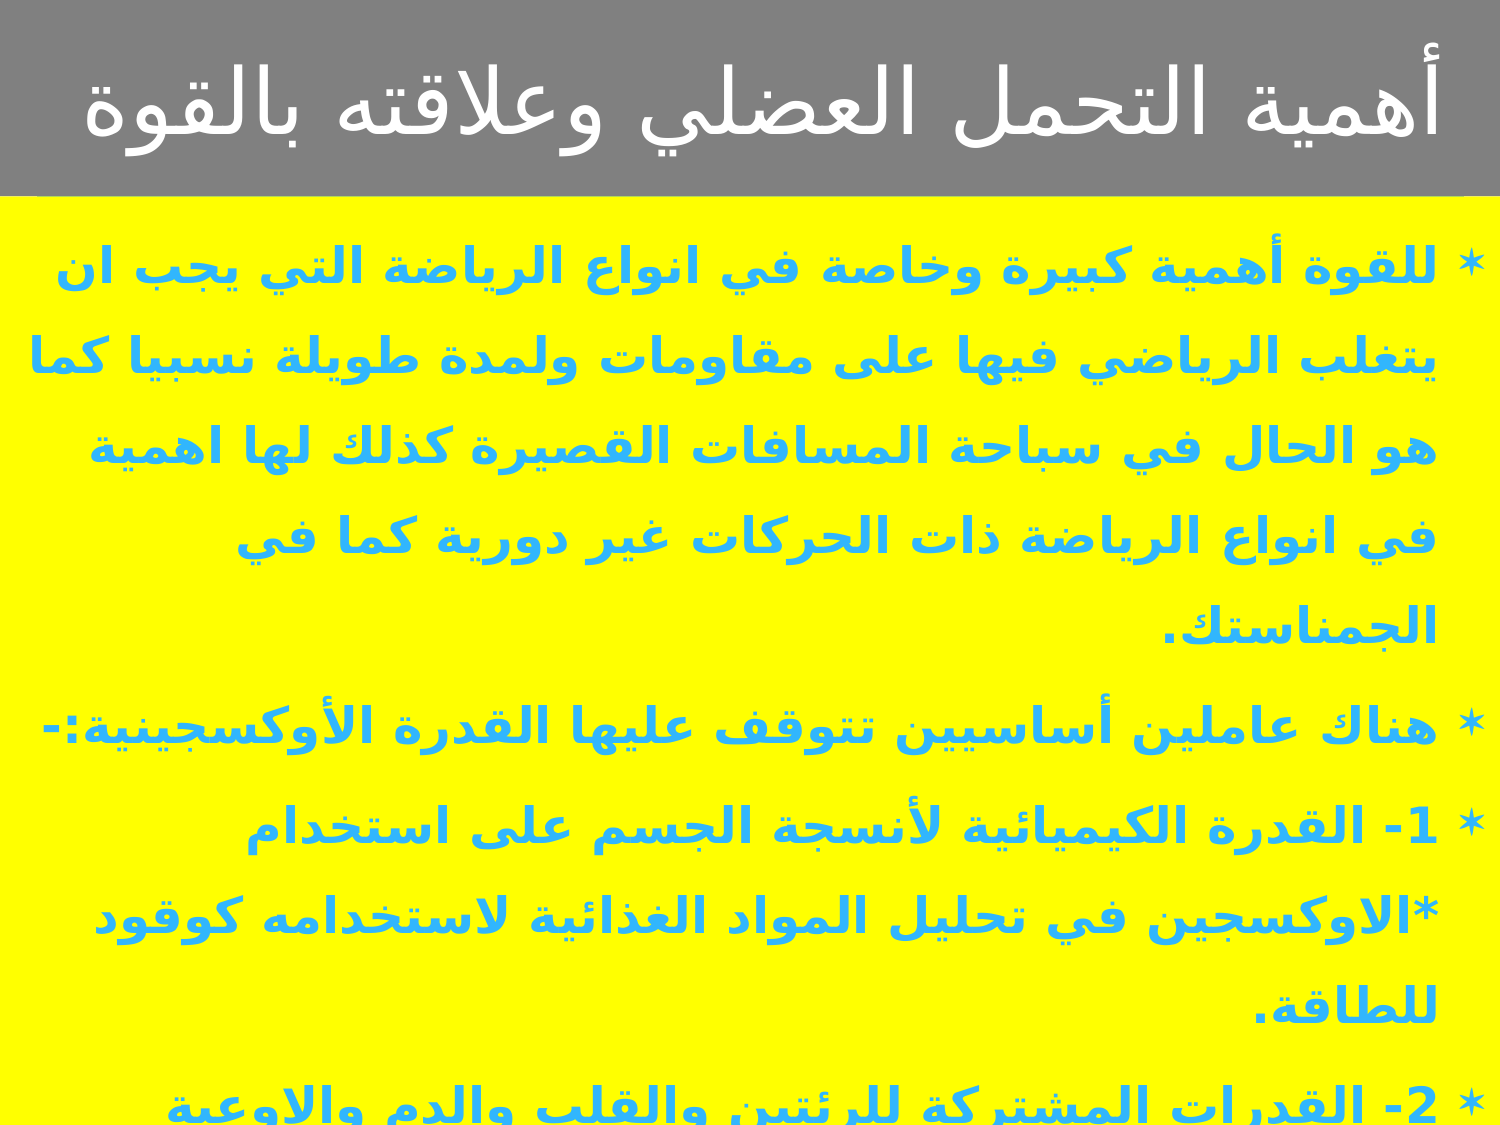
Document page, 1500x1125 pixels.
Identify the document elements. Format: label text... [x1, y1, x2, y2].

title أهمية التحمل العضلي وعلاقته بالقوة [0, 0, 1500, 197]
list للقوة أهمية كبيرة وخاصة في انواع الرياضة التي يجب ان يتغلب الرياضي فيها على مقاومات ولمدة طويلة نسبيا كما هو الحال في سباحة المسافات القصيرة كذلك لها اهمية في انواع الرياضة ذات الحركات غير دورية كما في الجمناستك. هناك عاملين أساسيين تتوقف عليها القدرة الأوكسجينية:- 1- القدرة الكيميائية لأنسجة الجسم على استخدام *الاوكسجين في تحليل المواد الغذائية لاستخدامه كوقود للطاقة. 2- القدرات المشتركة للرئتين والقلب والدم والاوعية الدموعية ومدى فاعليتها جميعا في نقل الاوكسجين الى العضلات. [0, 197, 1500, 1125]
